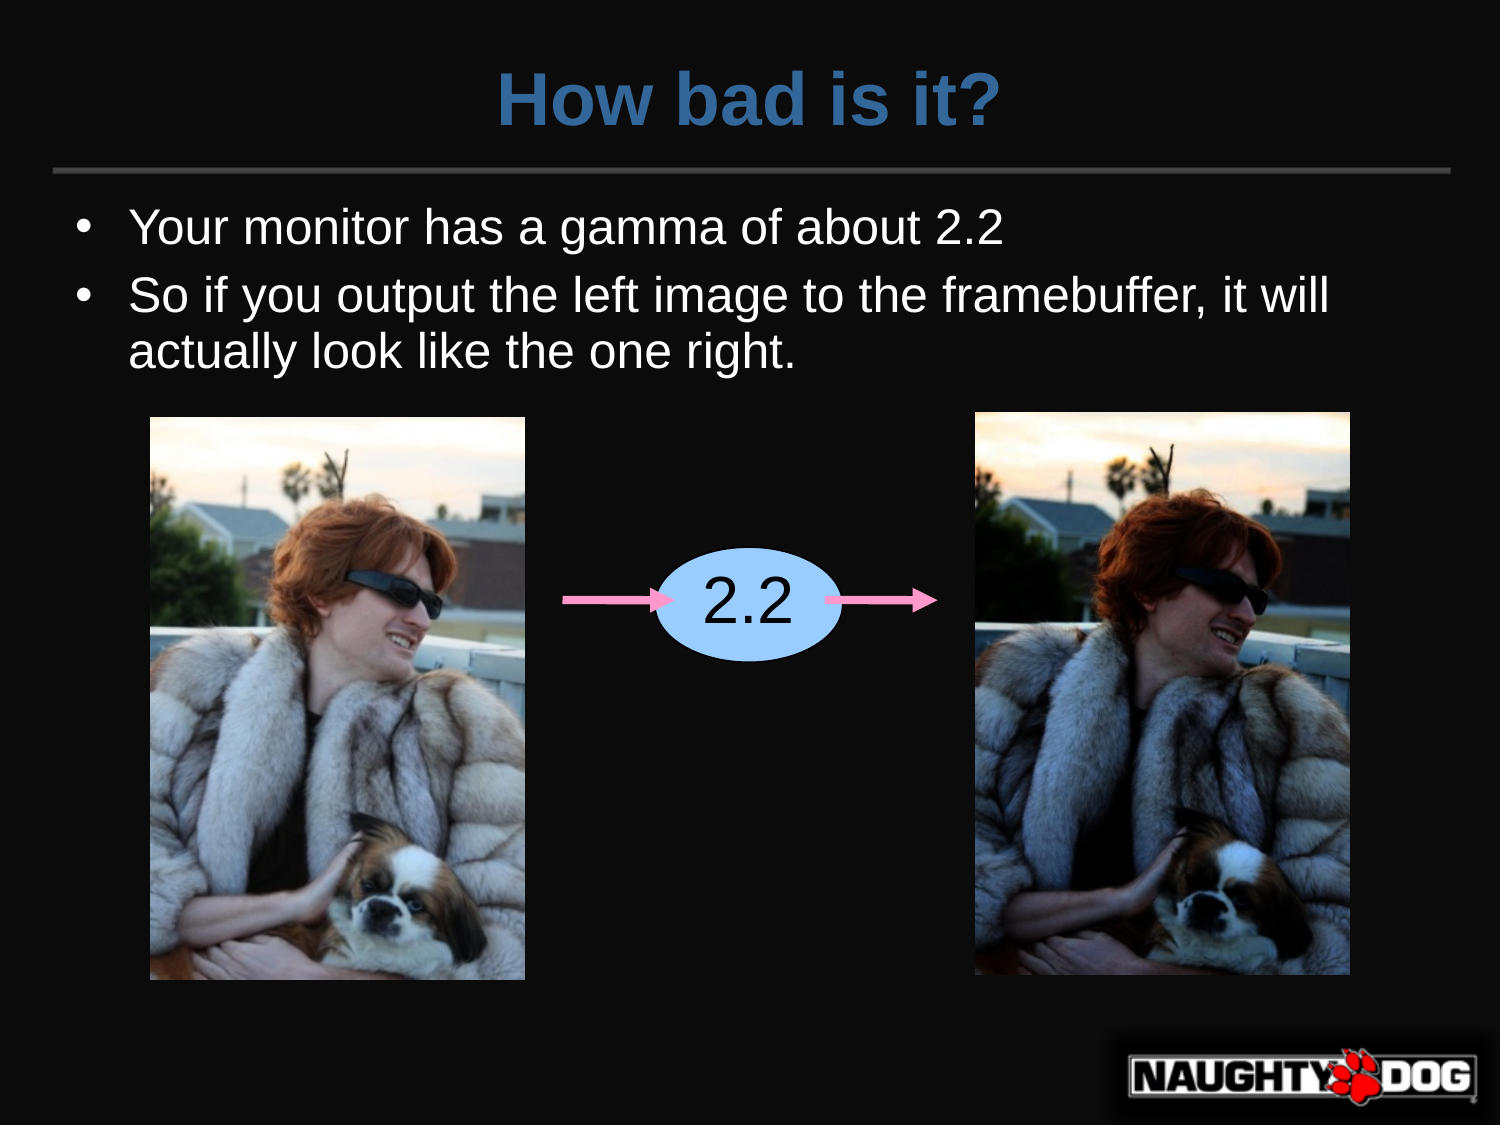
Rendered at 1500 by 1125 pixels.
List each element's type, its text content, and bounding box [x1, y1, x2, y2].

text_box Your monitor has a gamma of about 2.2 So if you output the left image to the framebuffer, it will actually look like the one right. [74, 200, 1425, 991]
text_box [562, 594, 676, 607]
picture [0, 0, 1500, 1125]
text_box 2.2 [654, 547, 843, 663]
text_box [824, 594, 938, 607]
text_box How bad is it? [74, 32, 1425, 168]
